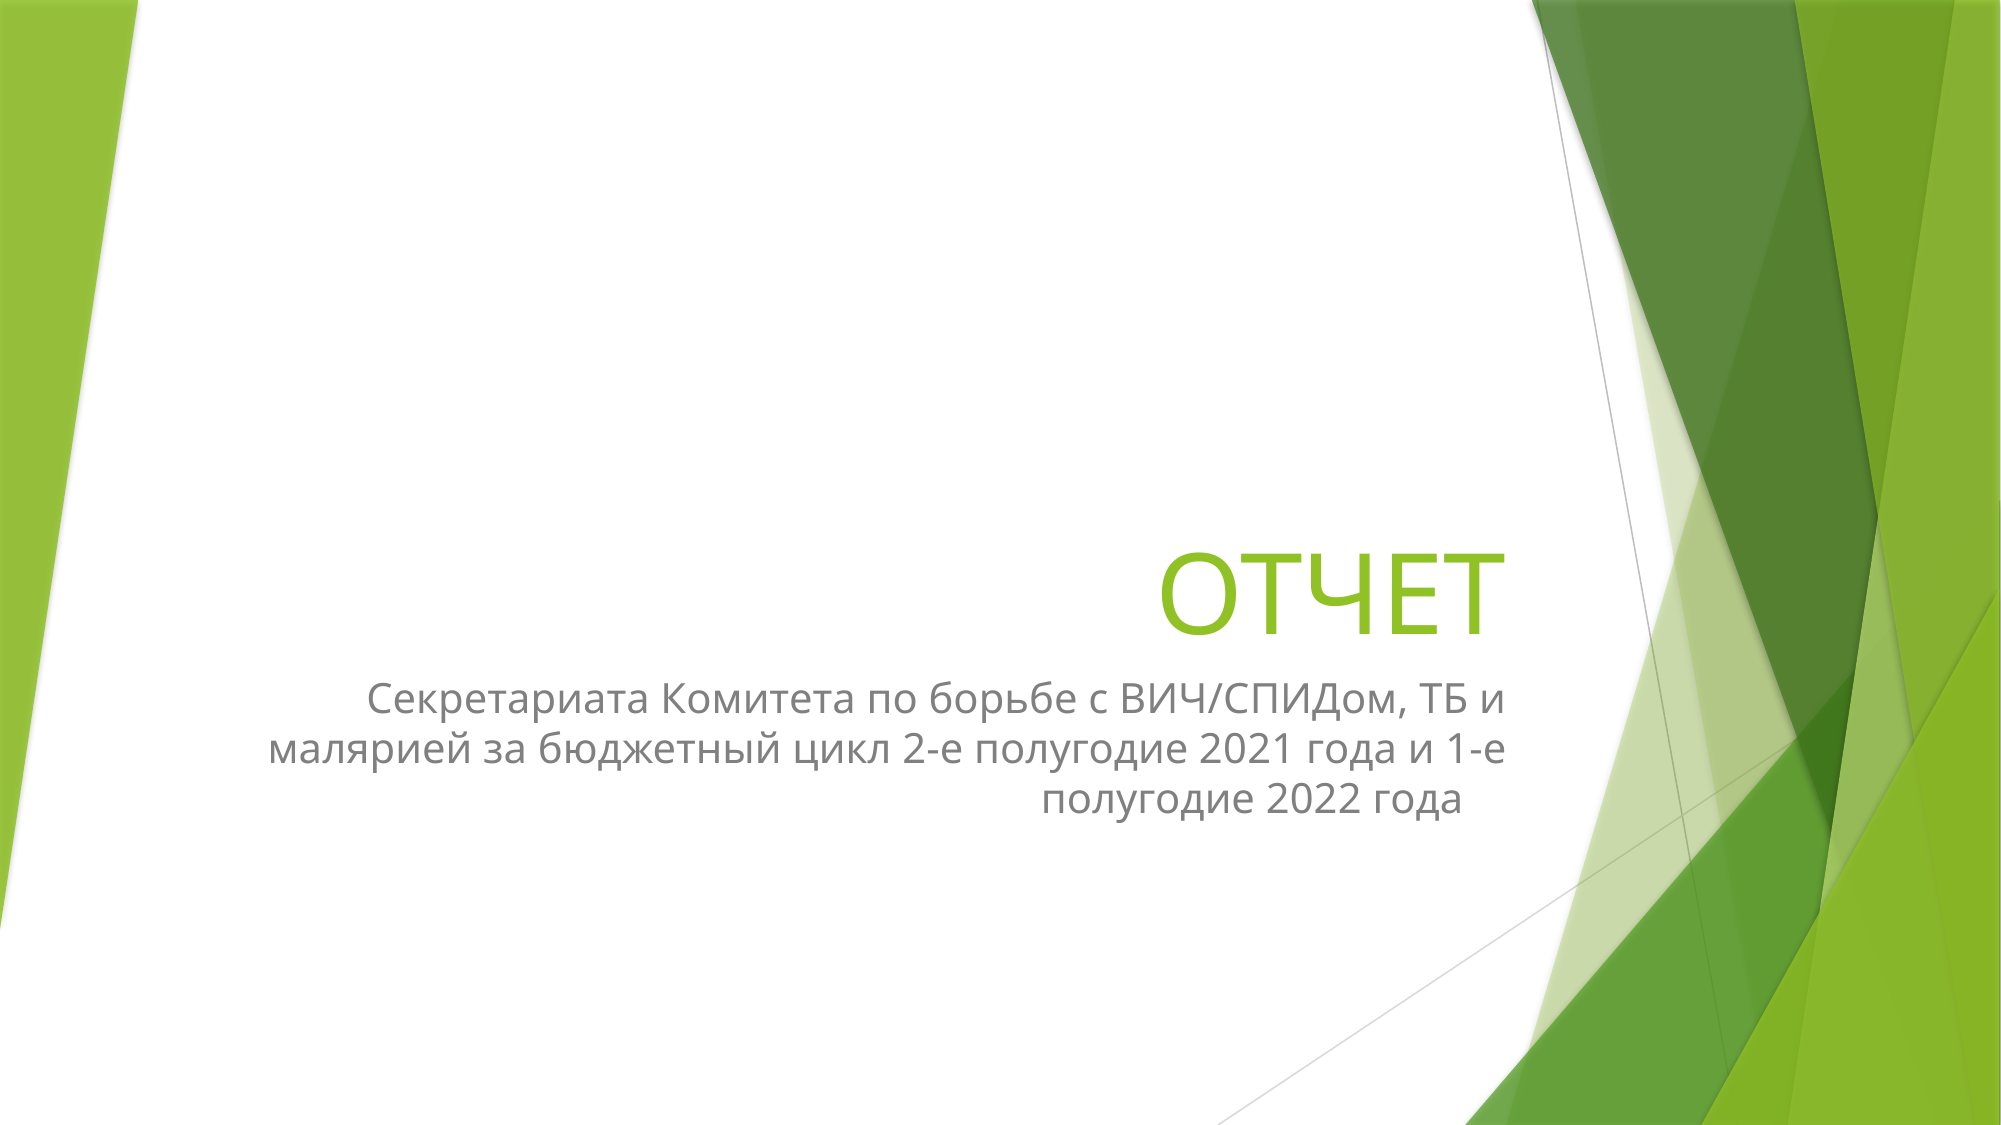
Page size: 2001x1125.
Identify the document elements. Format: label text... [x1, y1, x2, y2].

subtitle Секретариата Комитета по борьбе с ВИЧ/СПИДом, ТБ и малярией за бюджетный цикл 2-е полугодие 2021 года и 1-е полугодие 2022 года [247, 664, 1522, 865]
title ОТЧЕТ [247, 394, 1522, 664]
